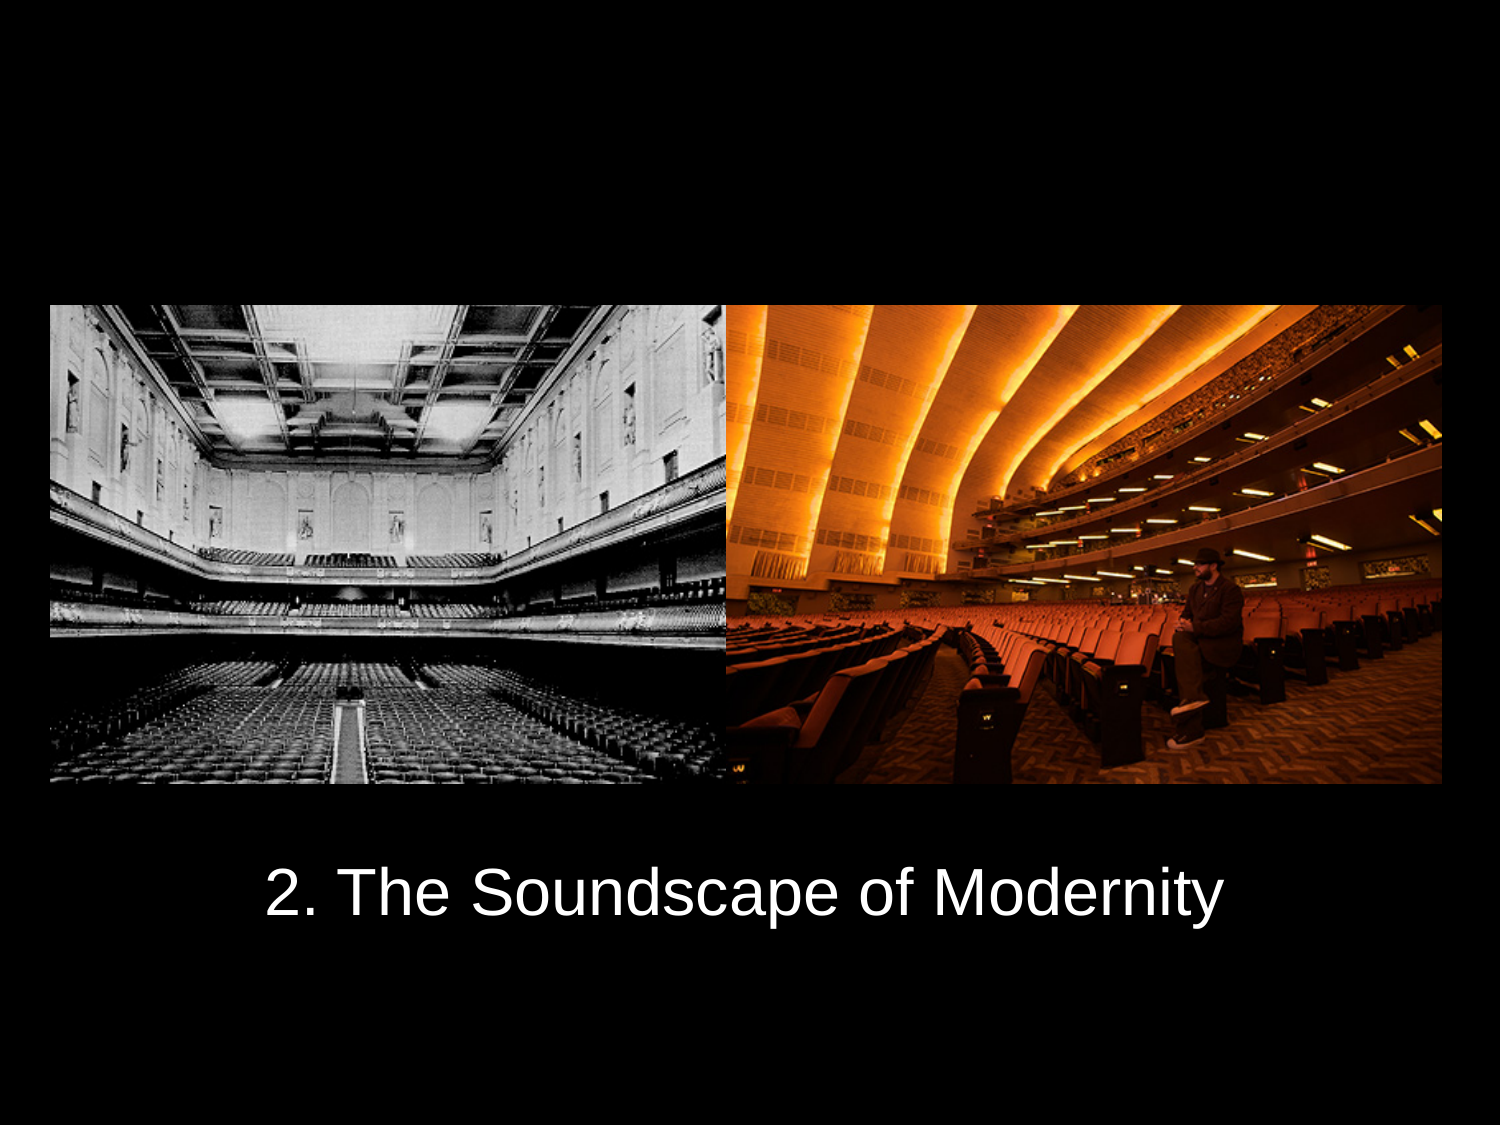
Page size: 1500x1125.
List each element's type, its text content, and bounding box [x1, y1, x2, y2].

text_box 2. The Soundscape of Modernity [66, 840, 1424, 1051]
picture [50, 304, 1442, 784]
